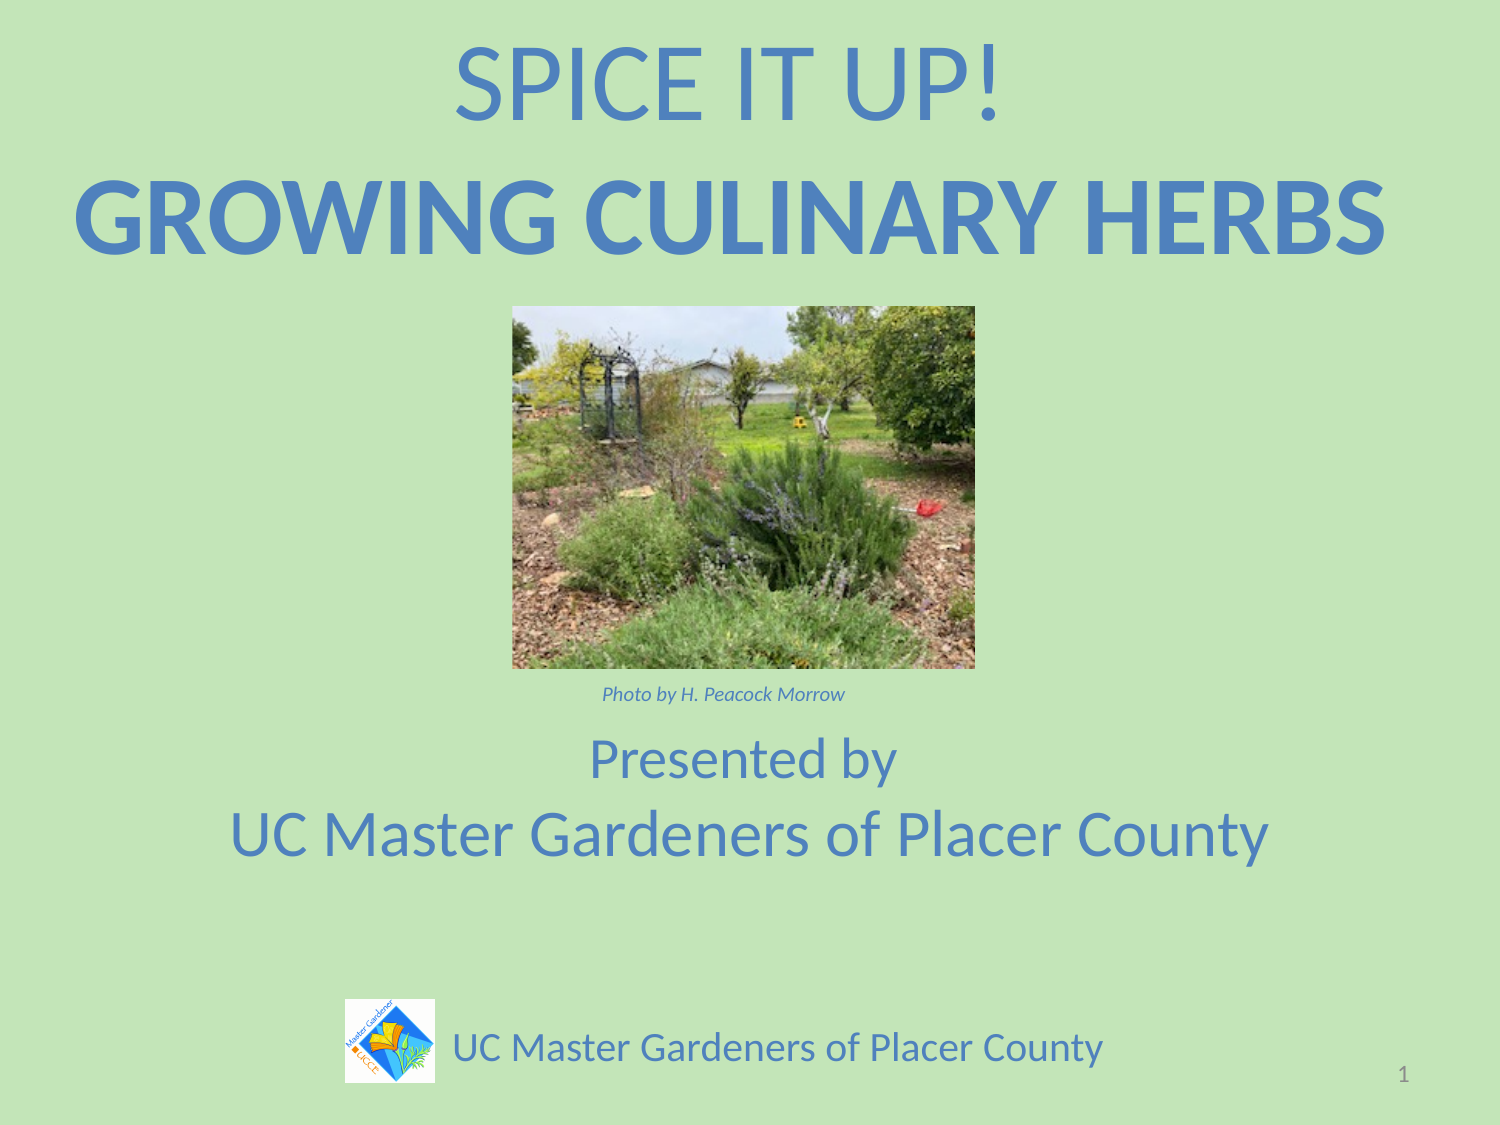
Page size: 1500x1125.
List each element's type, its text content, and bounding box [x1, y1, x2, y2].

text_box Photo by H. Peacock Morrow [587, 623, 1050, 713]
picture [512, 305, 976, 669]
picture [345, 999, 435, 1083]
text_box SPICE IT UP! GROWING CULINARY HERBS [53, 0, 1409, 285]
